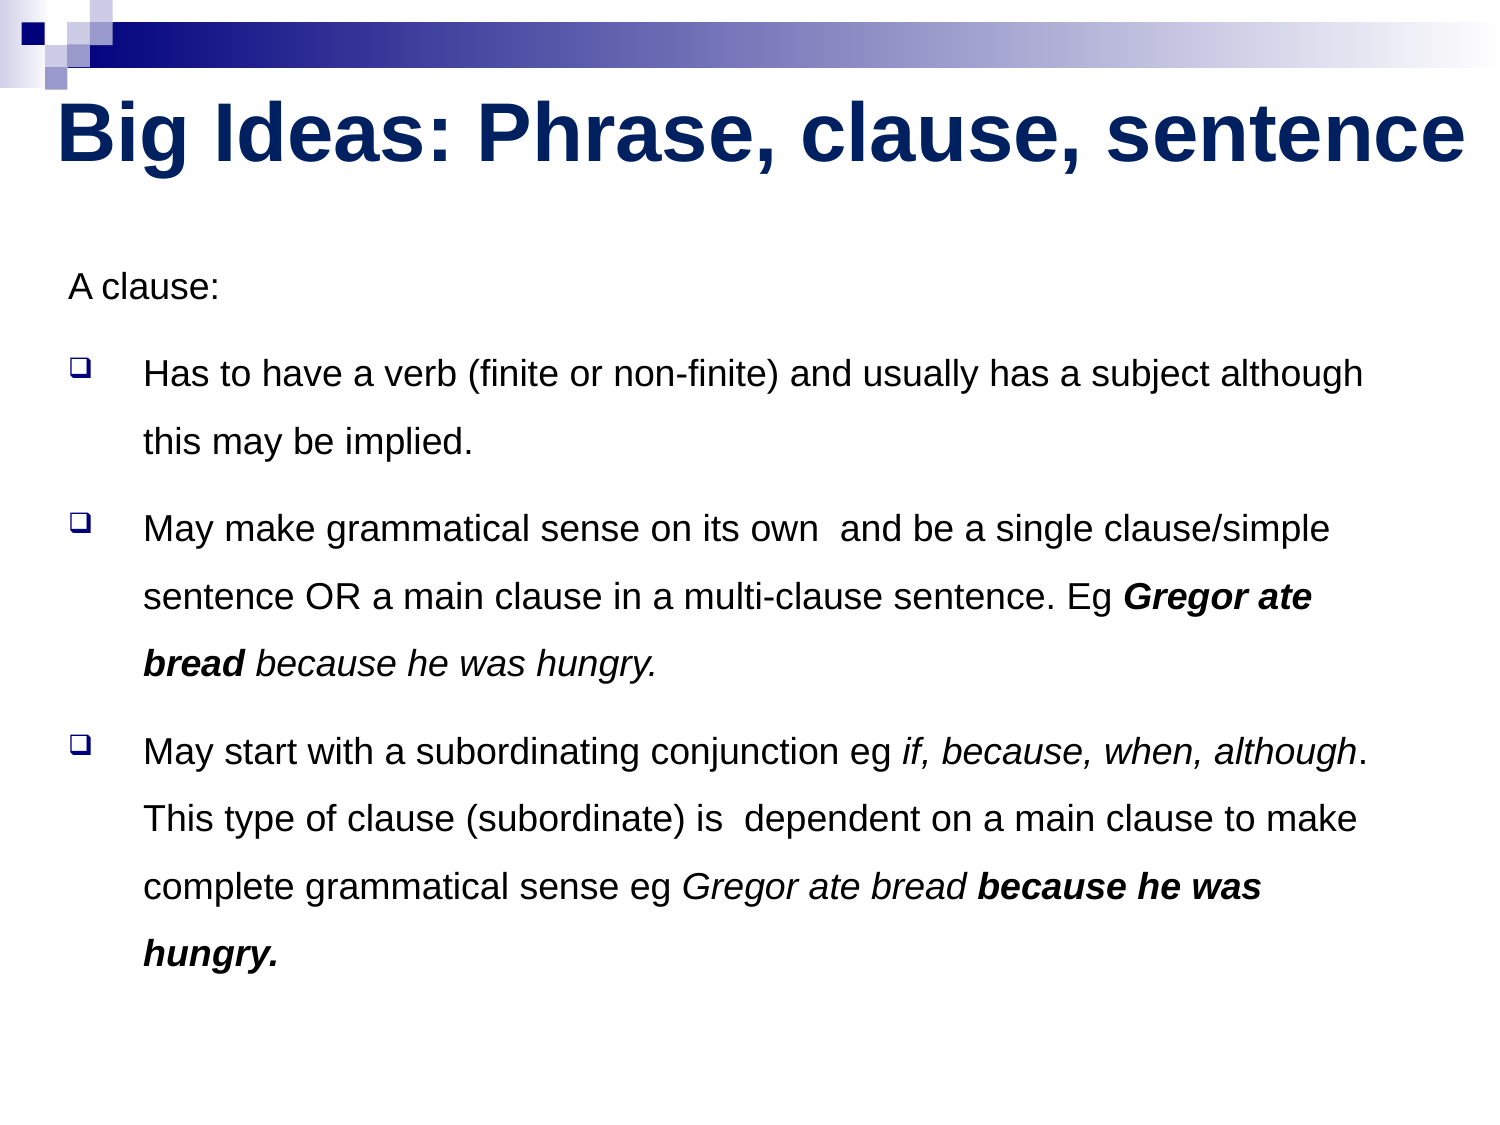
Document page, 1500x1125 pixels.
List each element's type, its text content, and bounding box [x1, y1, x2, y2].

list A clause: Has to have a verb (finite or non-finite) and usually has a subject although this may be implied. May make grammatical sense on its own and be a single clause/simple sentence OR a main clause in a multi-clause sentence. Eg Gregor ate bread because he was hungry. May start with a subordinating conjunction eg if, because, when, although. This type of clause (subordinate) is dependent on a main clause to make complete grammatical sense eg Gregor ate bread because he was hungry. [52, 231, 1413, 1104]
list Big Ideas: Phrase, clause, sentence [41, 89, 1500, 217]
